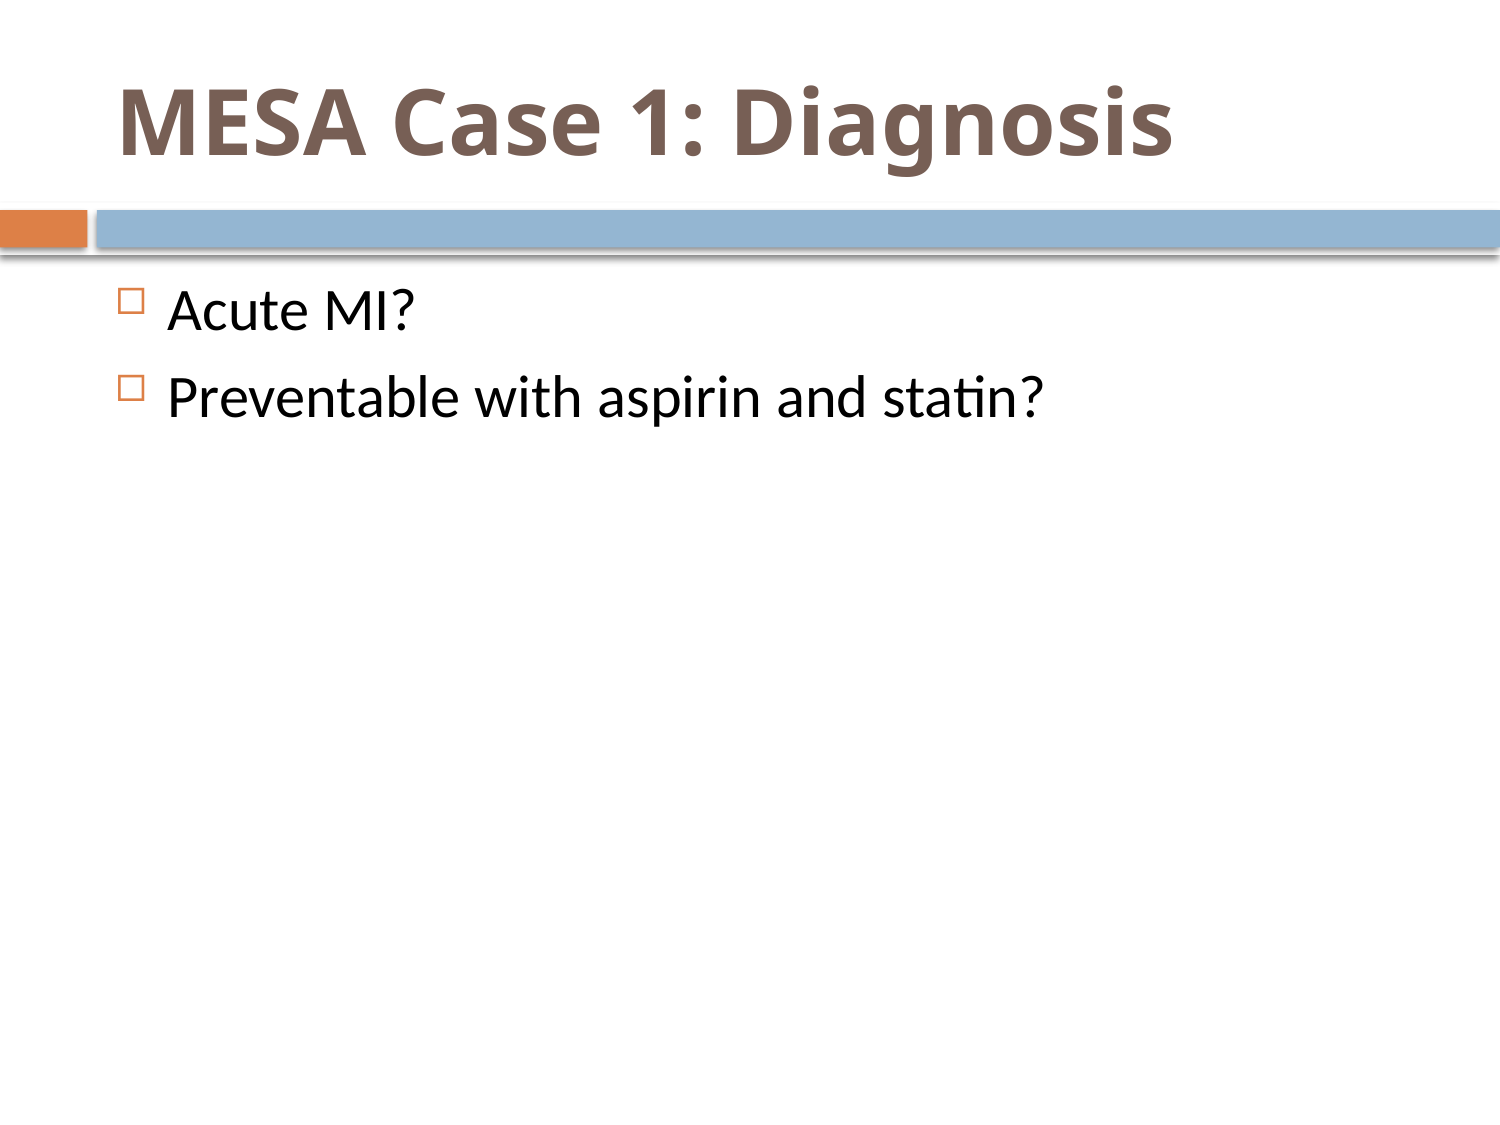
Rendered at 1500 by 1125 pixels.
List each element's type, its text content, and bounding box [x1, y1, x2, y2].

title MESA Case 1: Diagnosis [100, 37, 1438, 200]
list Acute MI? Preventable with aspirin and statin? [100, 262, 1438, 1000]
